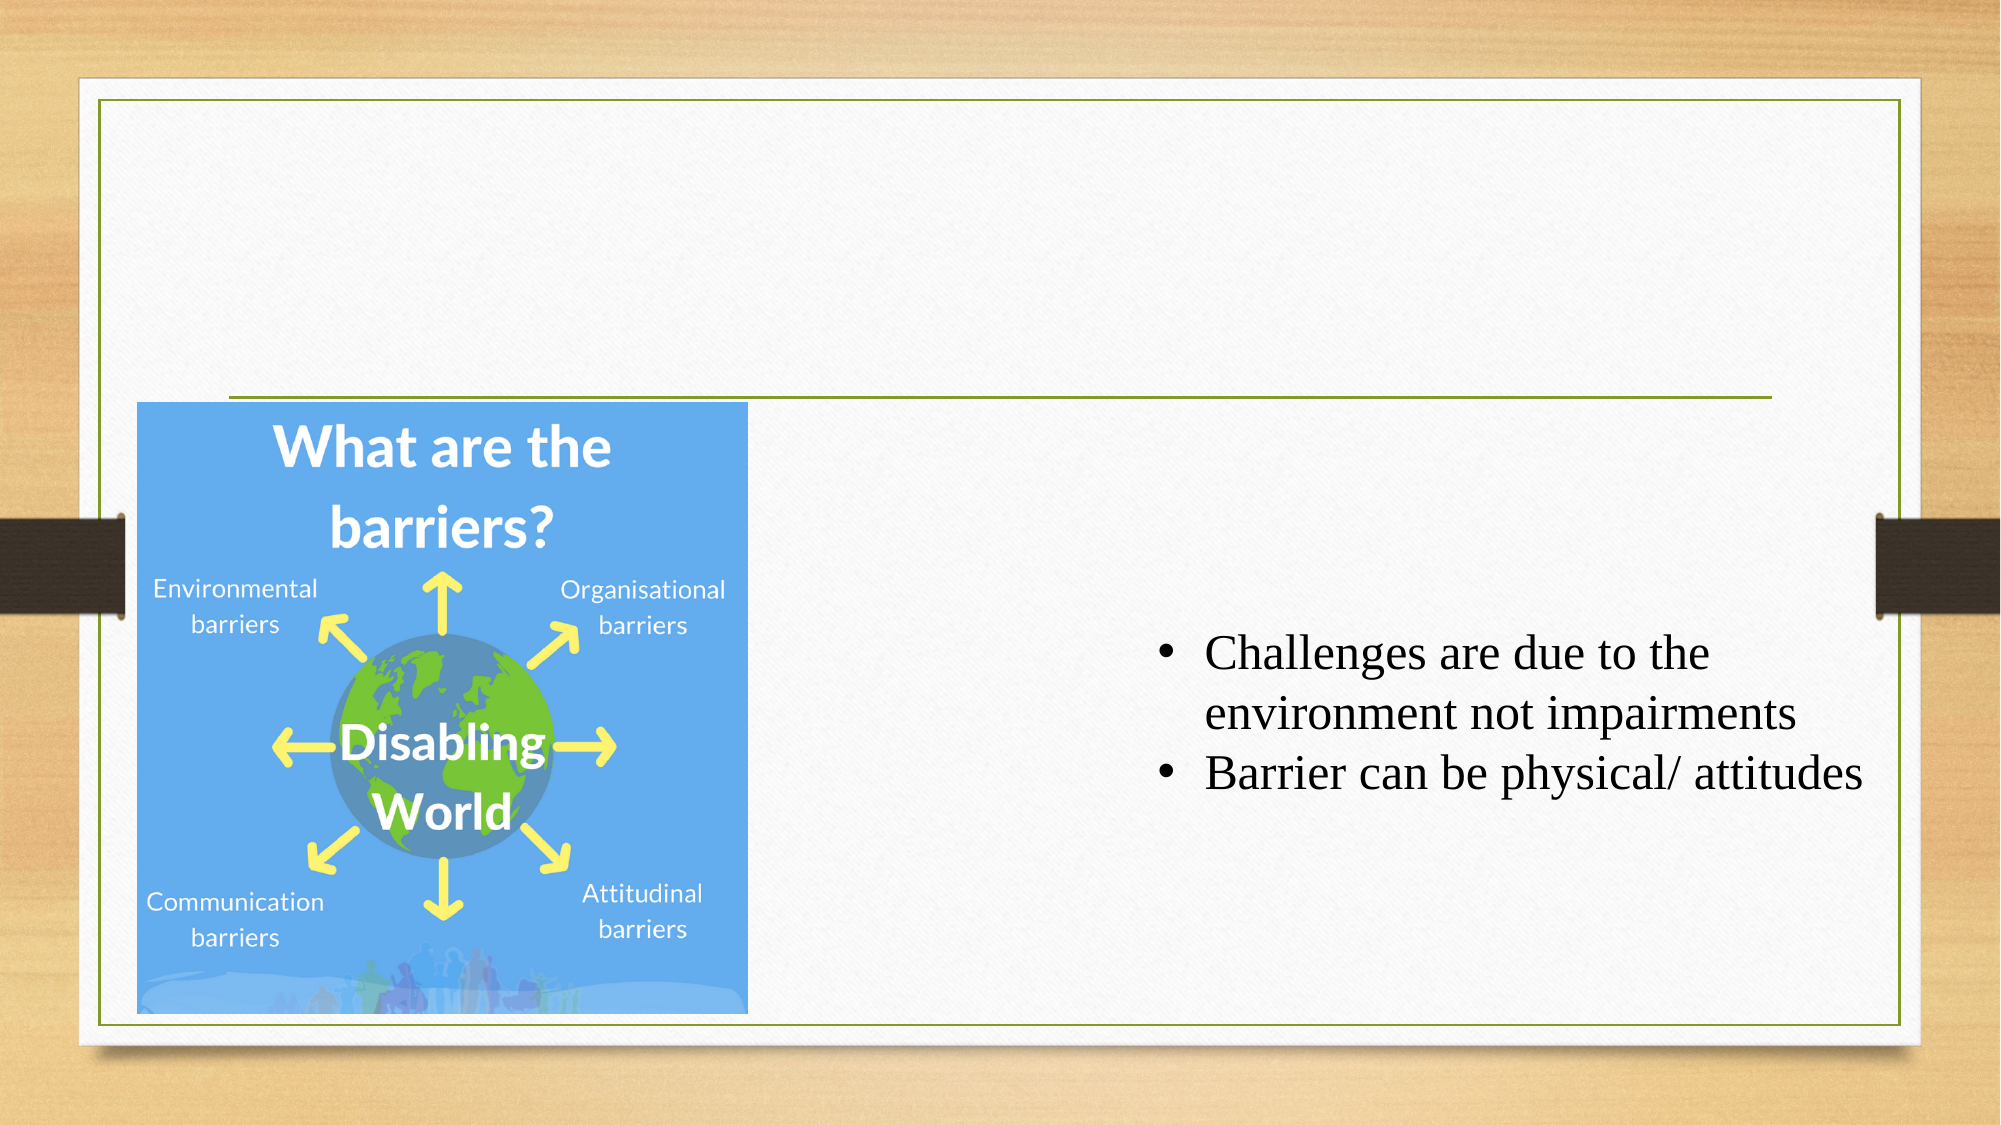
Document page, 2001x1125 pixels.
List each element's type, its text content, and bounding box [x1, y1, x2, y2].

picture [0, 0, 2001, 1125]
text_box Challenges are due to the environment not impairments Barrier can be physical/ attitudes [1142, 612, 1938, 808]
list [137, 402, 748, 1014]
